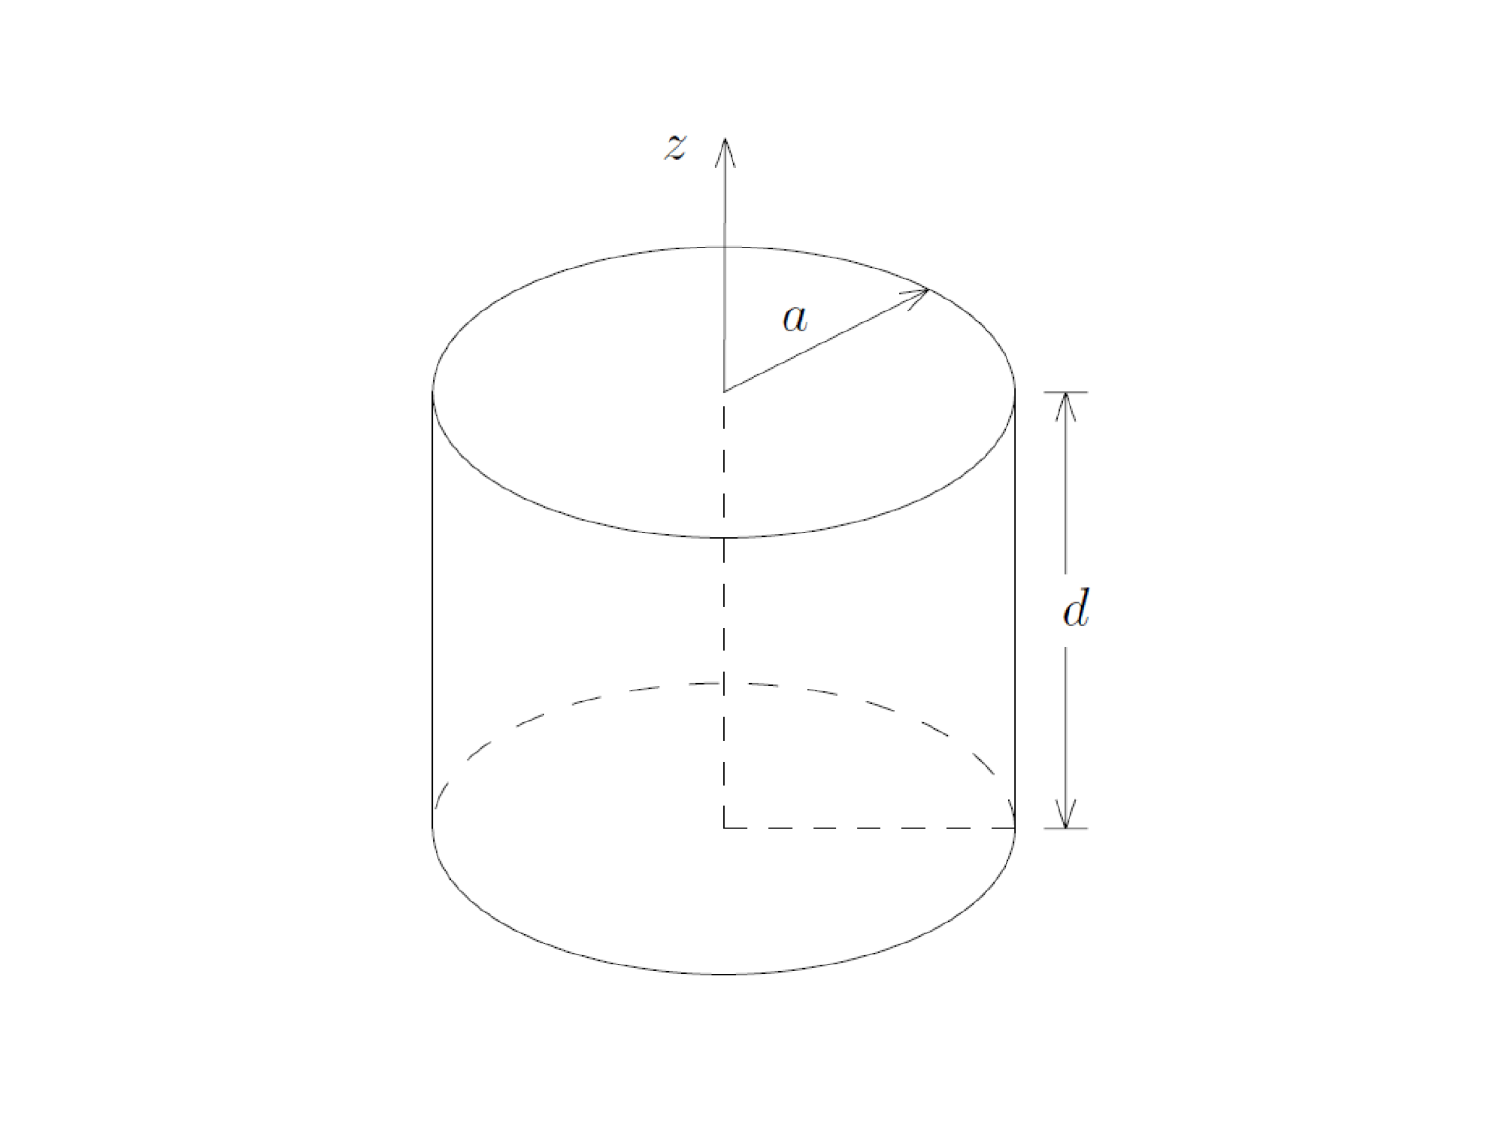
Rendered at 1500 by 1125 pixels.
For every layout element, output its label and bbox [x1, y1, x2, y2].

picture [322, 110, 1185, 1049]
